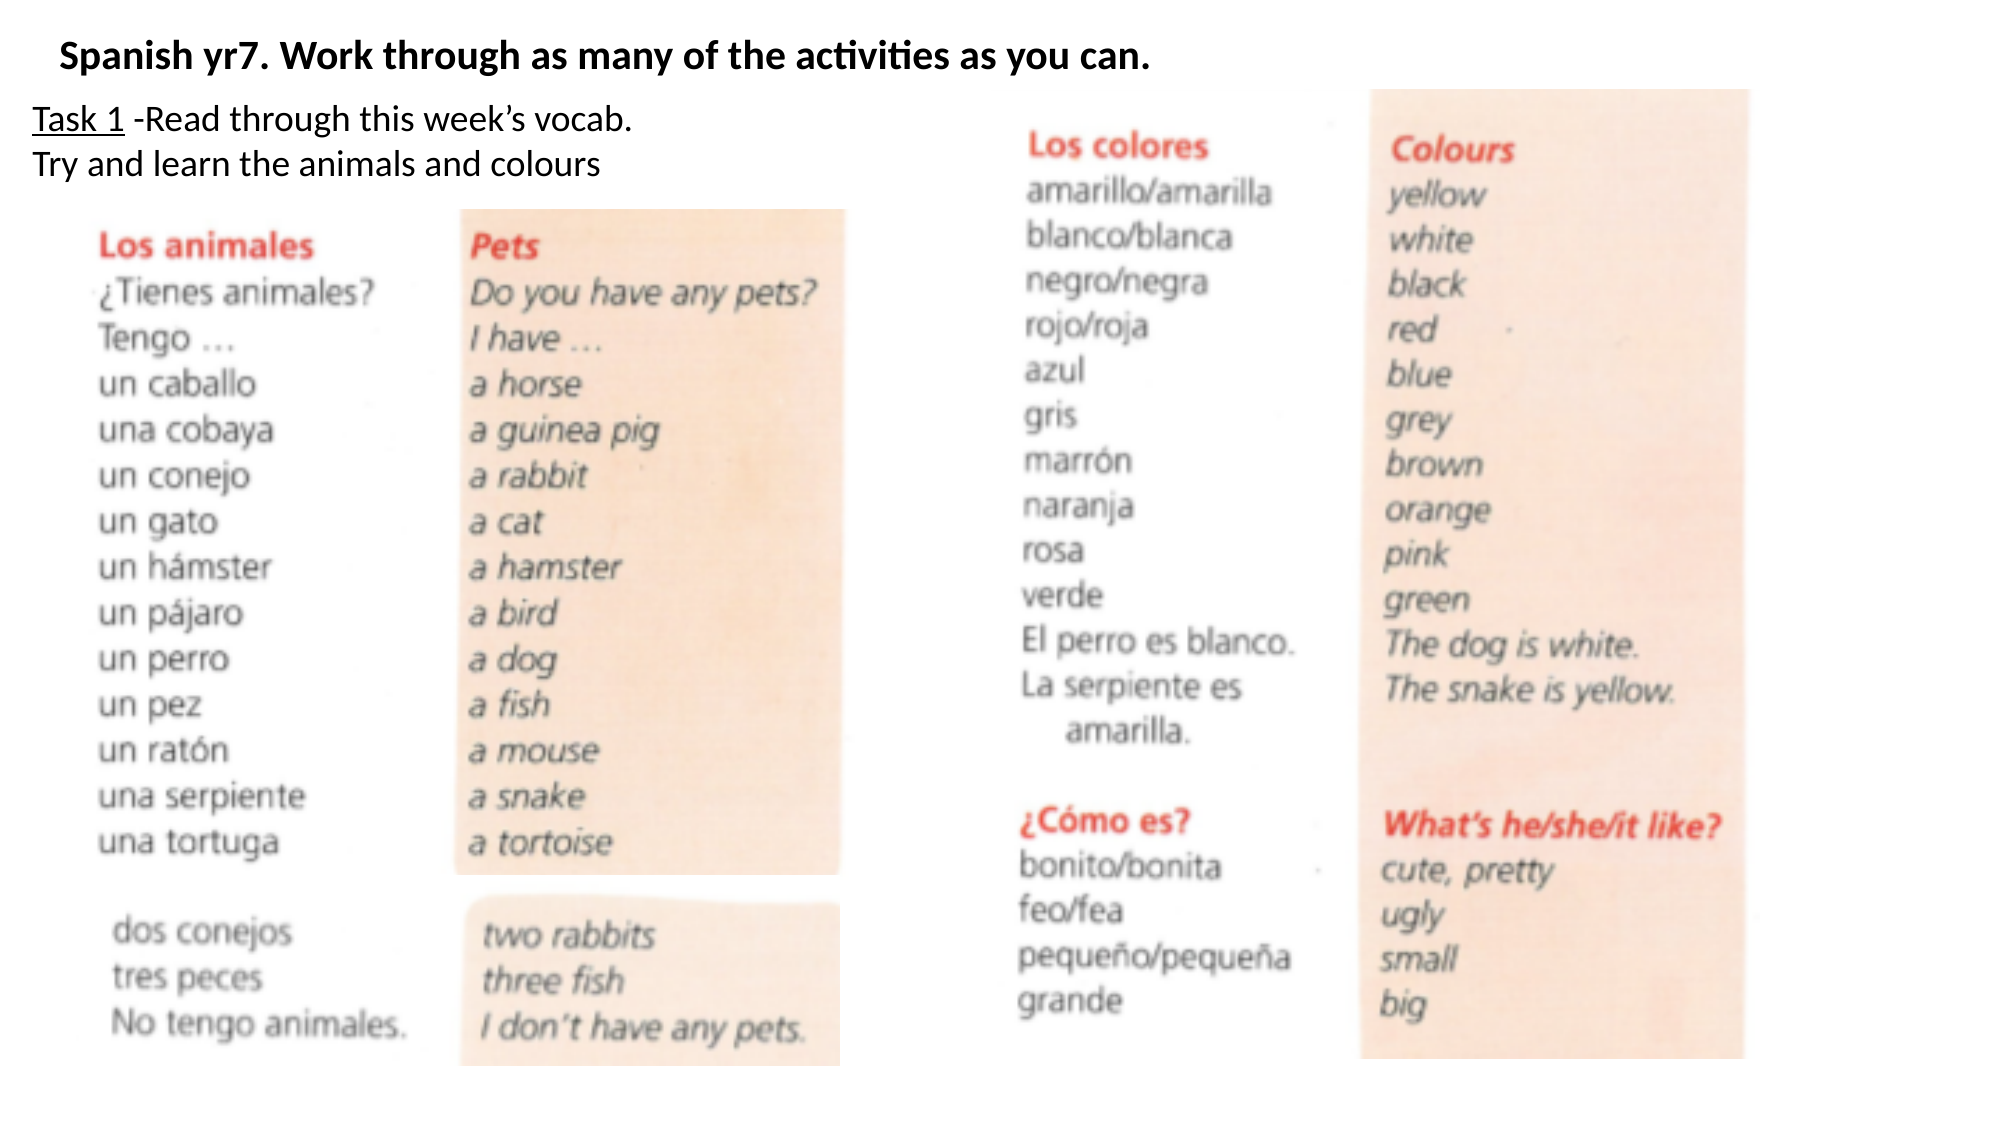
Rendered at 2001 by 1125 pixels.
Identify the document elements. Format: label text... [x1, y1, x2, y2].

picture [76, 209, 857, 1066]
picture [991, 89, 1760, 1059]
text_box Spanish yr7. Work through as many of the activities as you can. [44, 20, 2000, 86]
text_box Task 1 -Read through this week’s vocab. Try and learn the animals and colours [17, 86, 672, 192]
